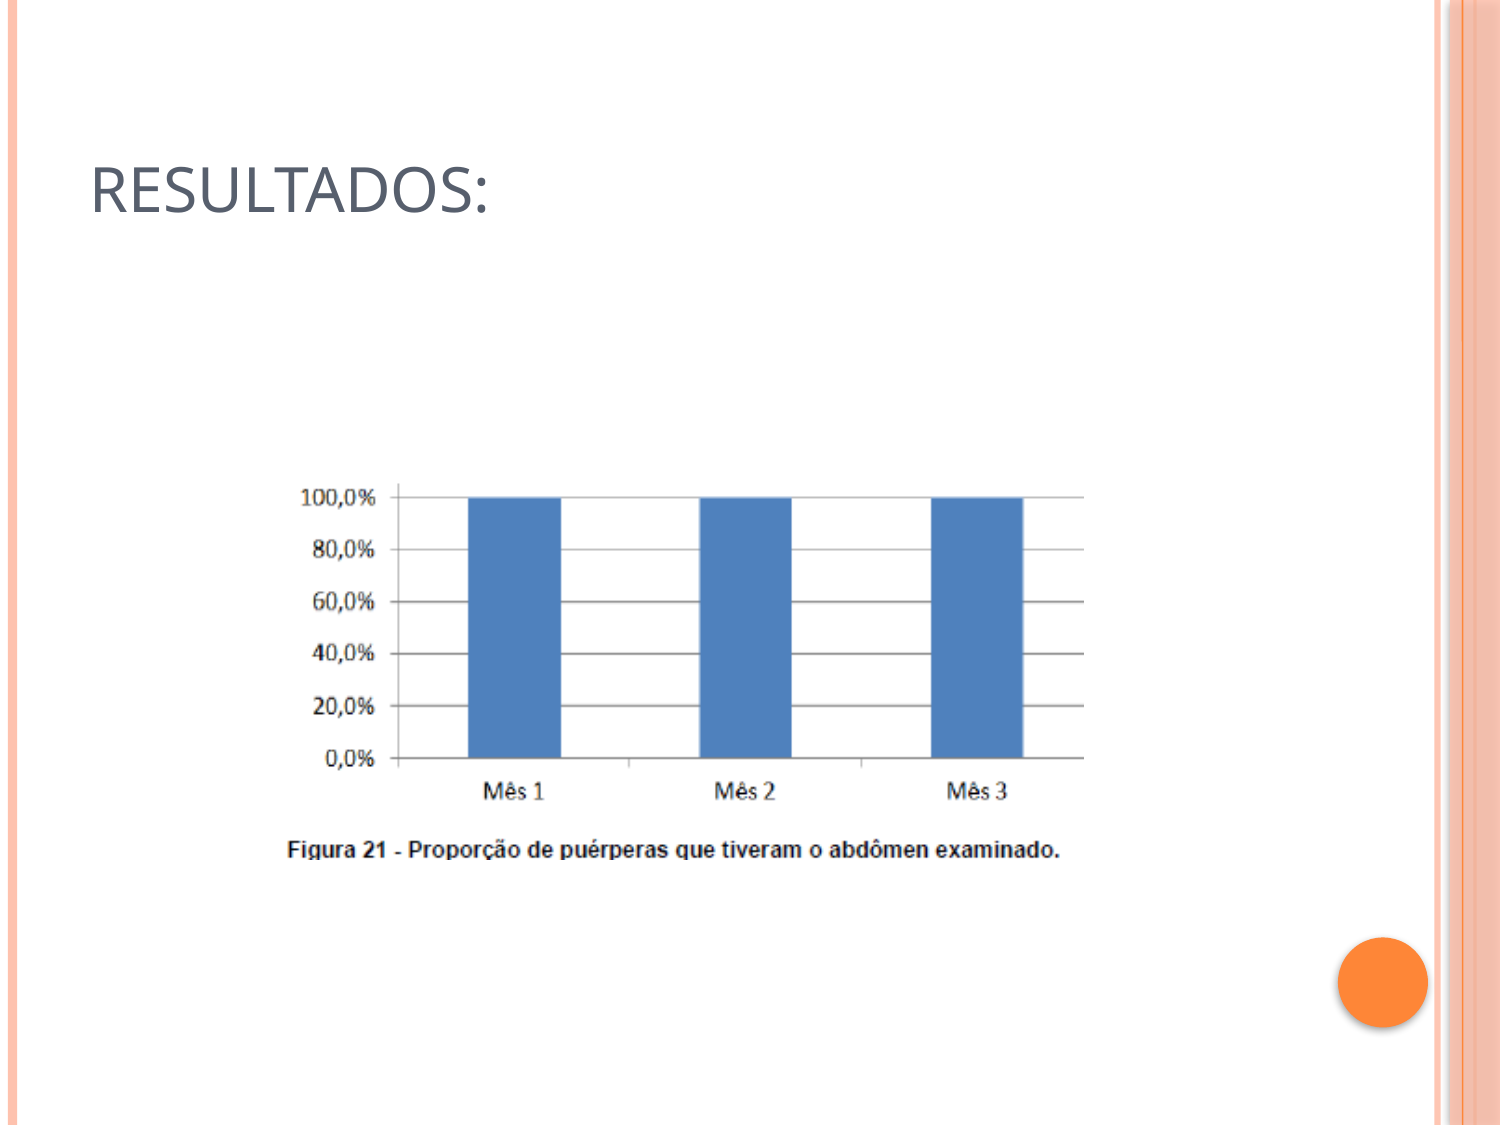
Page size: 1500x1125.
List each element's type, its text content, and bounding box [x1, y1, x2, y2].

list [276, 455, 1085, 860]
title Resultados: [75, 45, 1300, 233]
